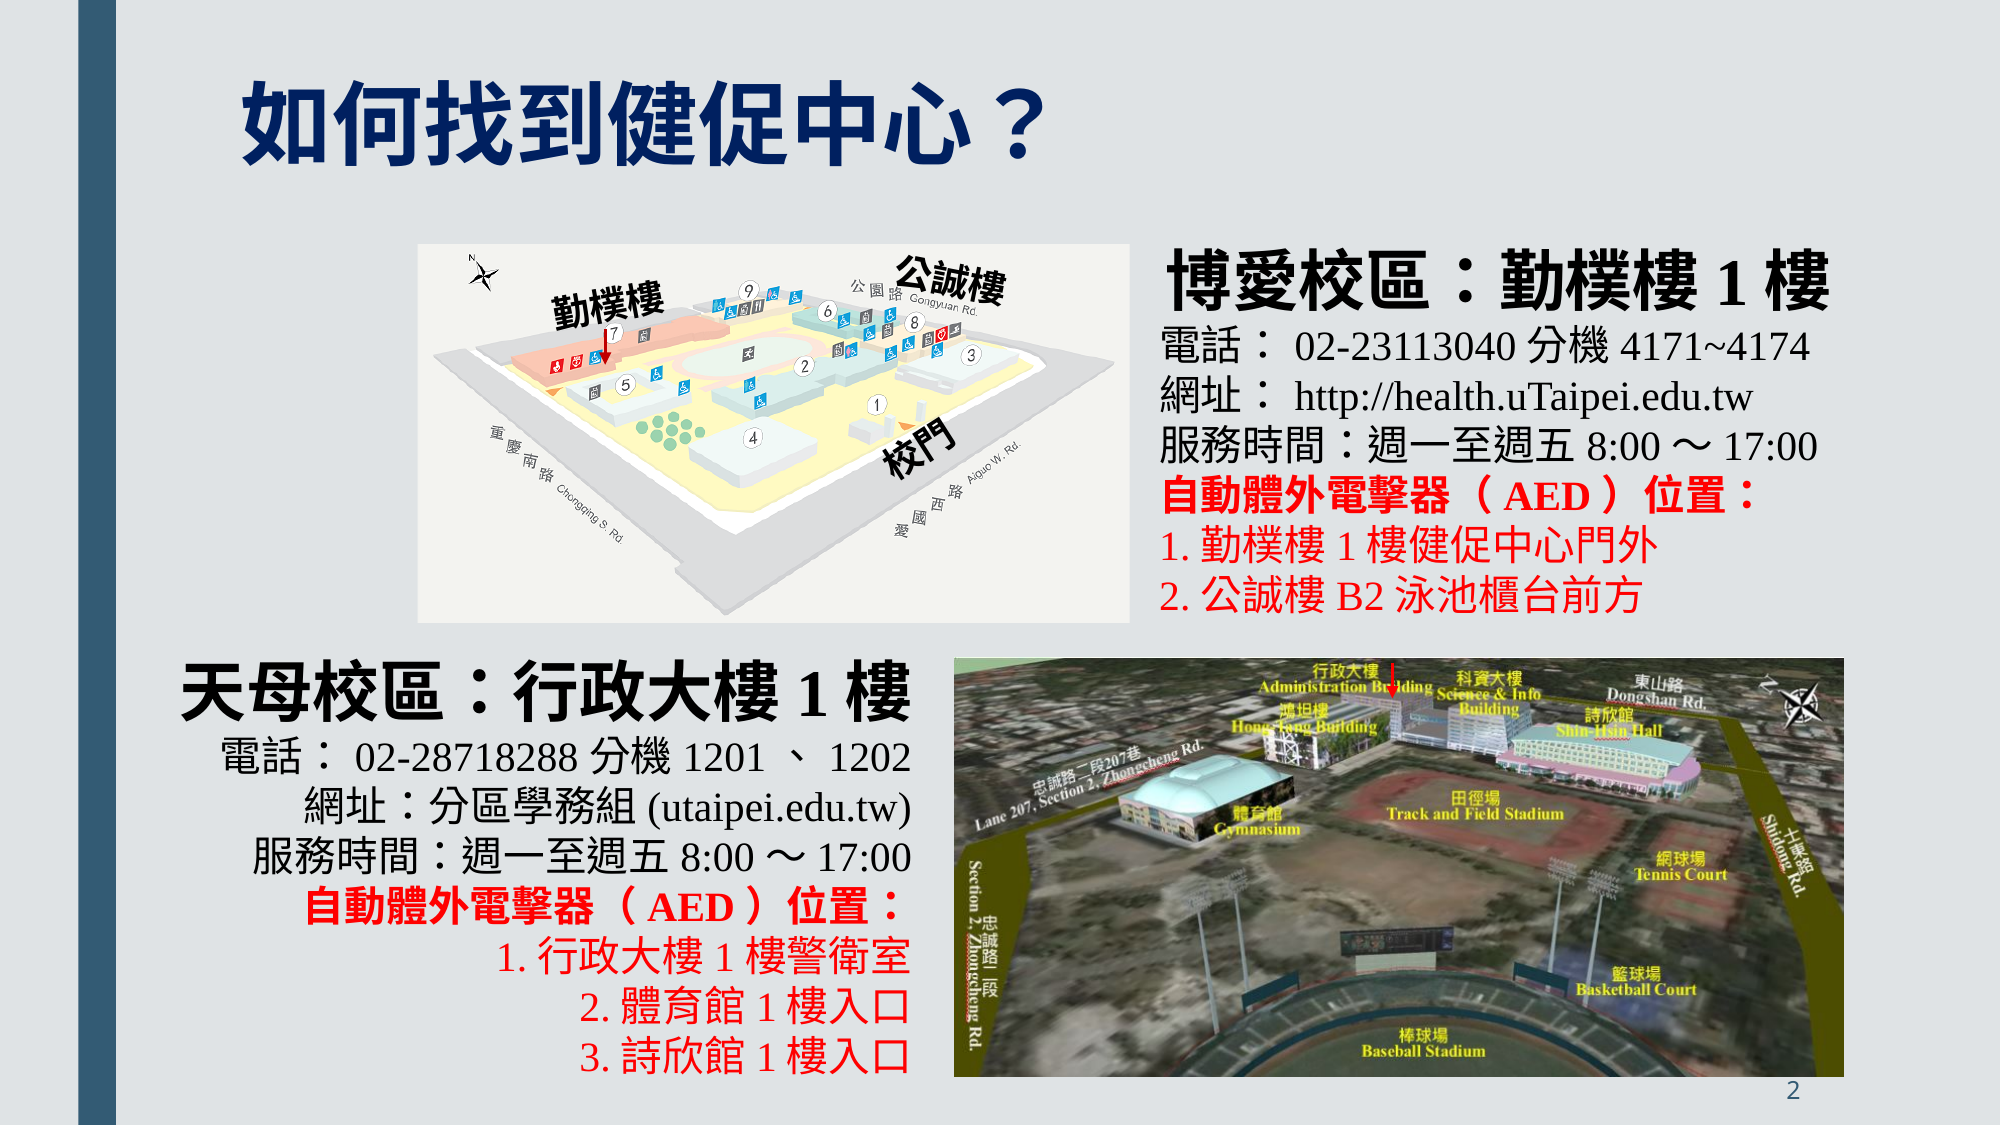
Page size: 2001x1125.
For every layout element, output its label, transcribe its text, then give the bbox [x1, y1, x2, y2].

text_box 公誠樓 [885, 236, 926, 244]
picture [954, 657, 1844, 1077]
text_box 博愛校區：勤樸樓1樓 電話：02-23113040分機4171~4174 網址：http://health.uTaipei.edu.tw 服務時間：週一至週五8:00～17:00 自動體外電擊器（AED）位置： 1.勤樸樓1樓健促中心門外 2.公誠樓B2泳池櫃台前方 [1119, 231, 1911, 677]
slide_number 2 [1553, 1077, 1816, 1125]
title 如何找到健促中心？ [225, 72, 1800, 317]
picture [417, 244, 1130, 623]
text_box 天母校區：行政大樓1樓 電話：02-28718288分機1201、1202 網址：分區學務組(utaipei.edu.tw) 服務時間：週一至週五8:00～17:00 自動體外電擊器（AED）位置： 1.行政大樓1樓警衛室 2.體育館1樓入口 3.詩欣館1樓入口 [121, 642, 927, 1088]
